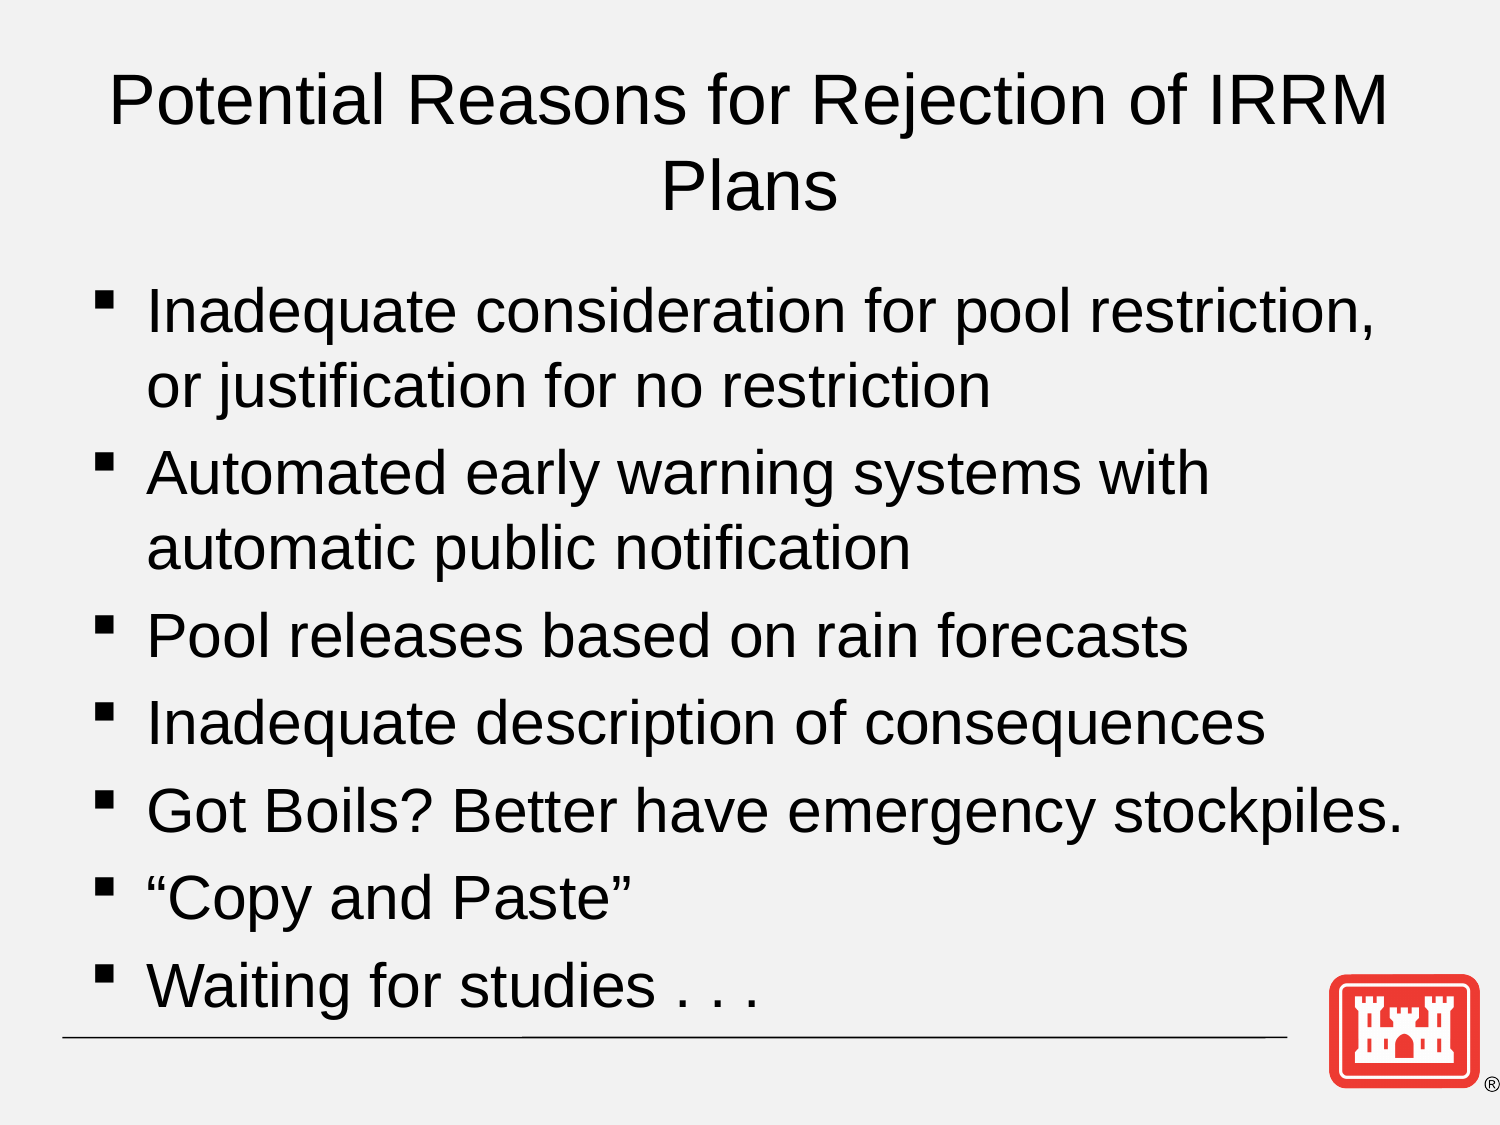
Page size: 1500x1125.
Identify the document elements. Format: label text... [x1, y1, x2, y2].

list Inadequate consideration for pool restriction, or justification for no restriction Automated early warning systems with automatic public notification Pool releases based on rain forecasts Inadequate description of consequences Got Boils? Better have emergency stockpiles. “Copy and Paste” Waiting for studies . . . [74, 262, 1426, 1038]
title Potential Reasons for Rejection of IRRM Plans [74, 44, 1426, 233]
picture [1329, 974, 1500, 1092]
